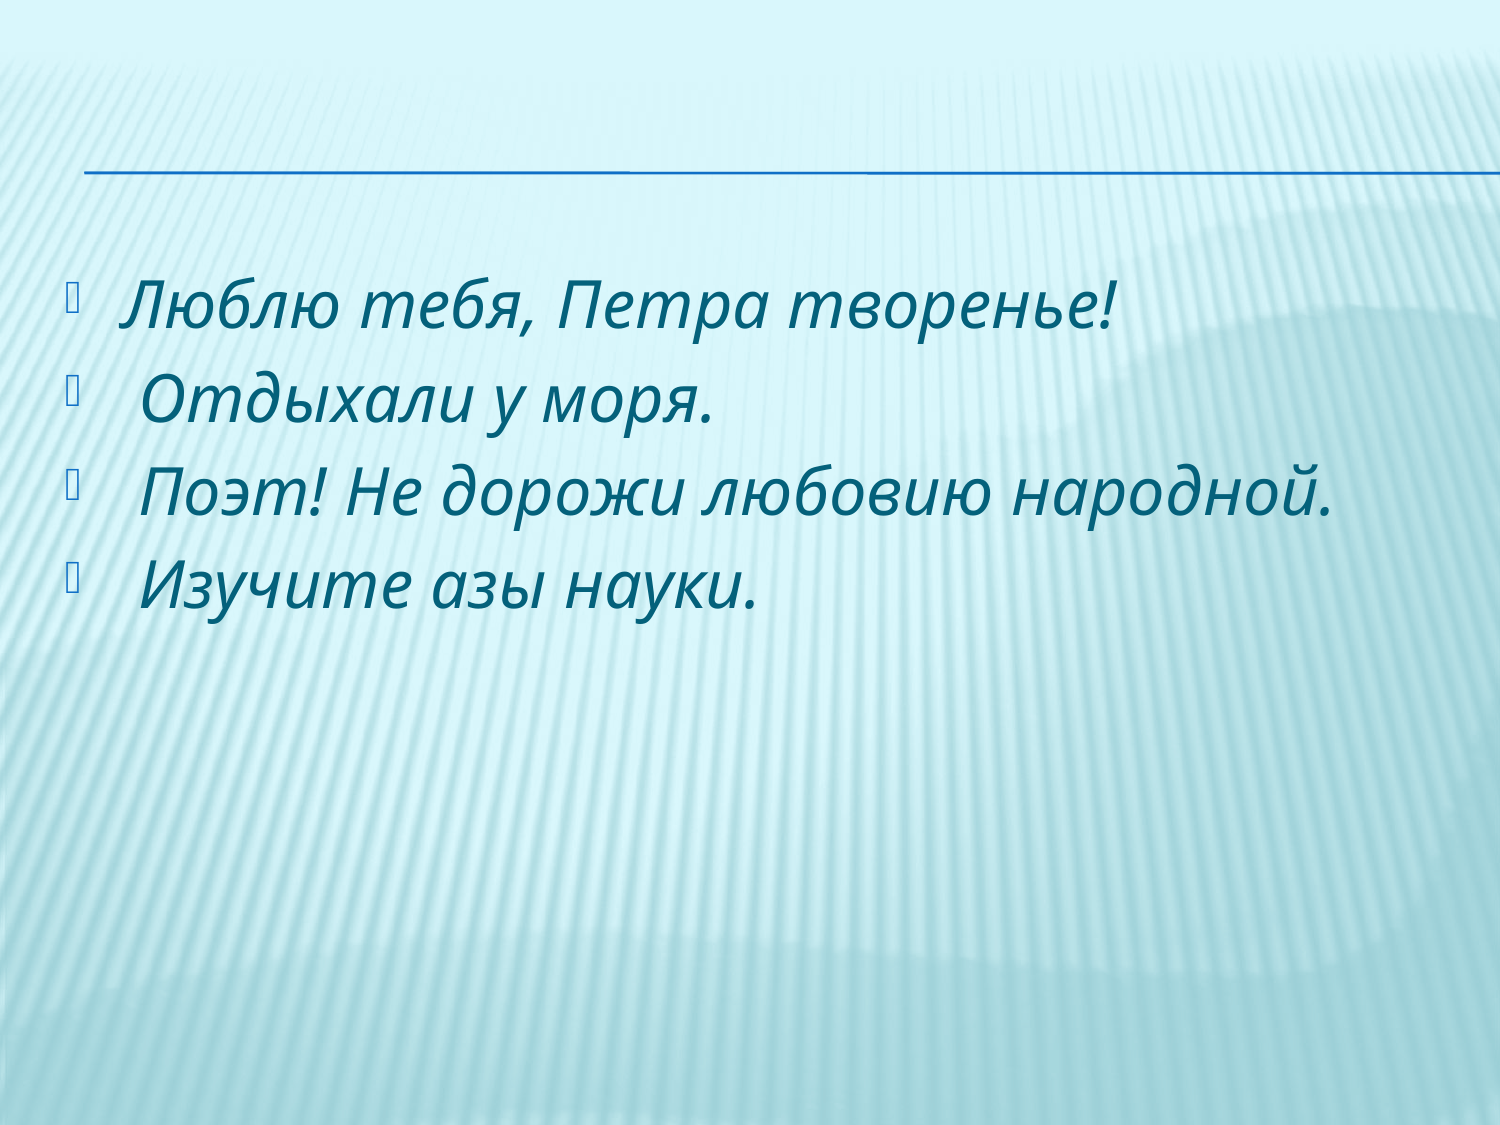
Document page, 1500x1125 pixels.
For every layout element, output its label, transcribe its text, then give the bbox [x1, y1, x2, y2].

list Люблю тебя, Петра творенье! Отдыхали у моря. Поэт! Не дорожи любовию народной. Изучите азы науки. [50, 254, 1475, 998]
